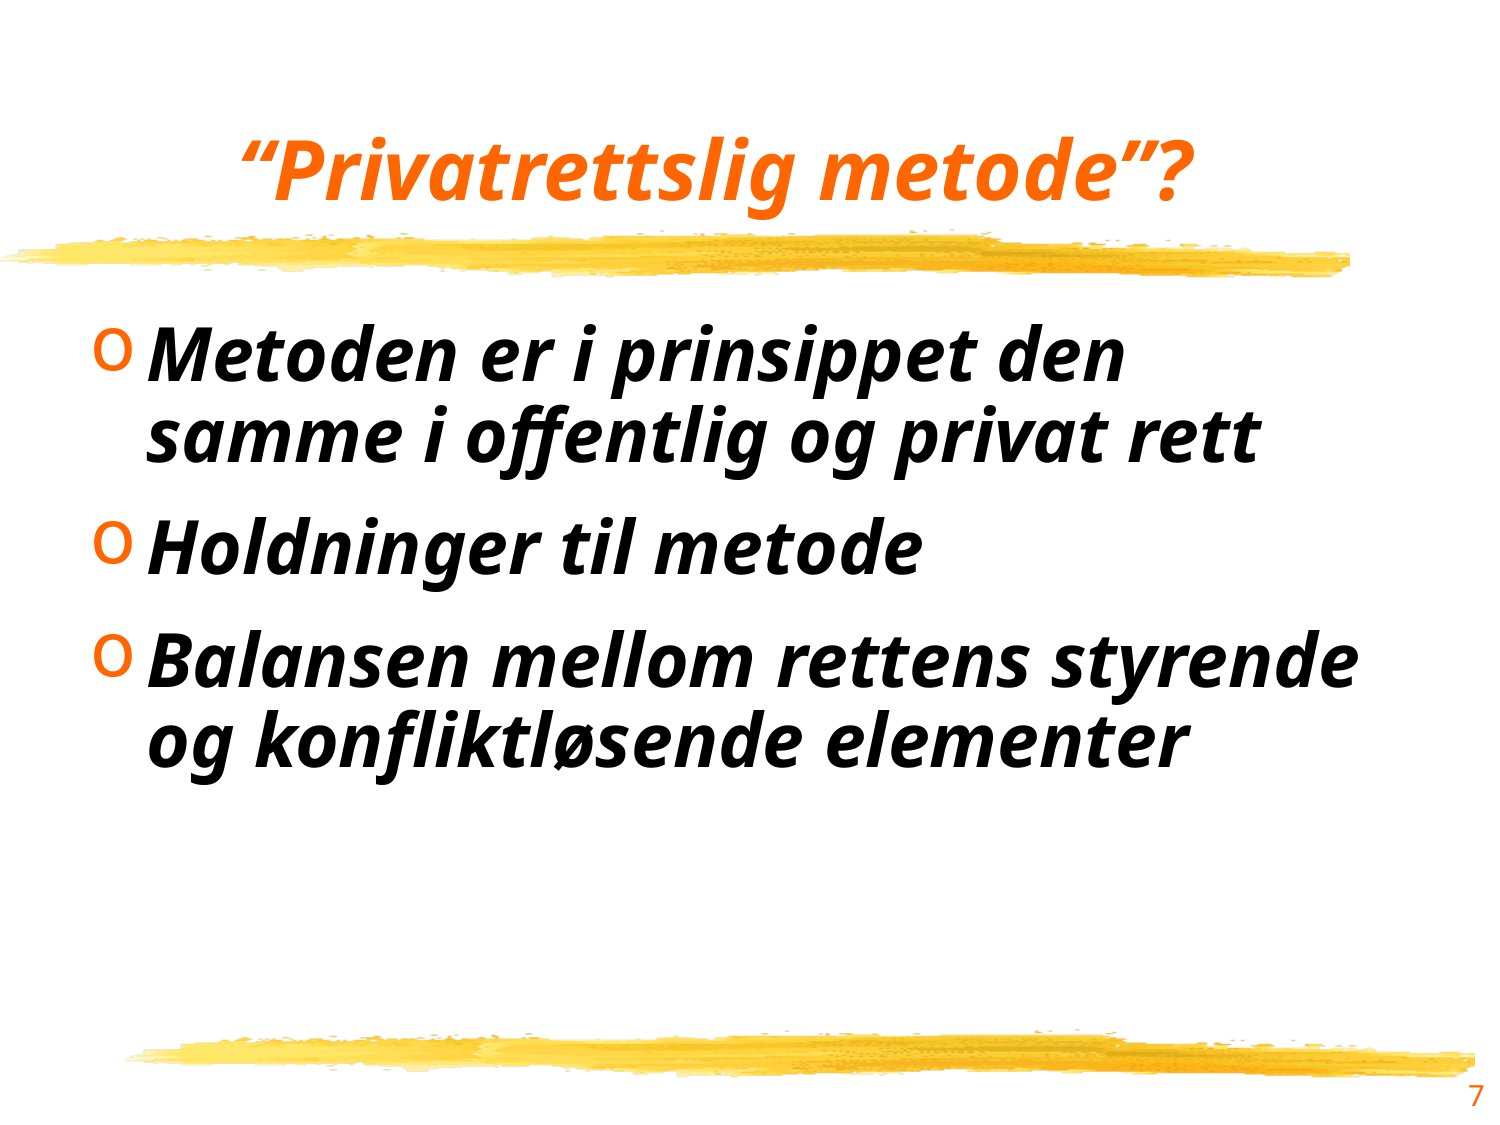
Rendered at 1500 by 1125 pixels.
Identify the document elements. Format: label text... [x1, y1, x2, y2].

title “Privatrettslig metode”? [66, 37, 1342, 226]
picture [125, 1024, 1475, 1088]
list Metoden er i prinsippet den samme i offentlig og privat rett Holdninger til metode Balansen mellom rettens styrende og konfliktløsende elementer [74, 309, 1417, 1001]
slide_number 7 [1399, 1049, 1500, 1125]
picture [0, 224, 1350, 288]
